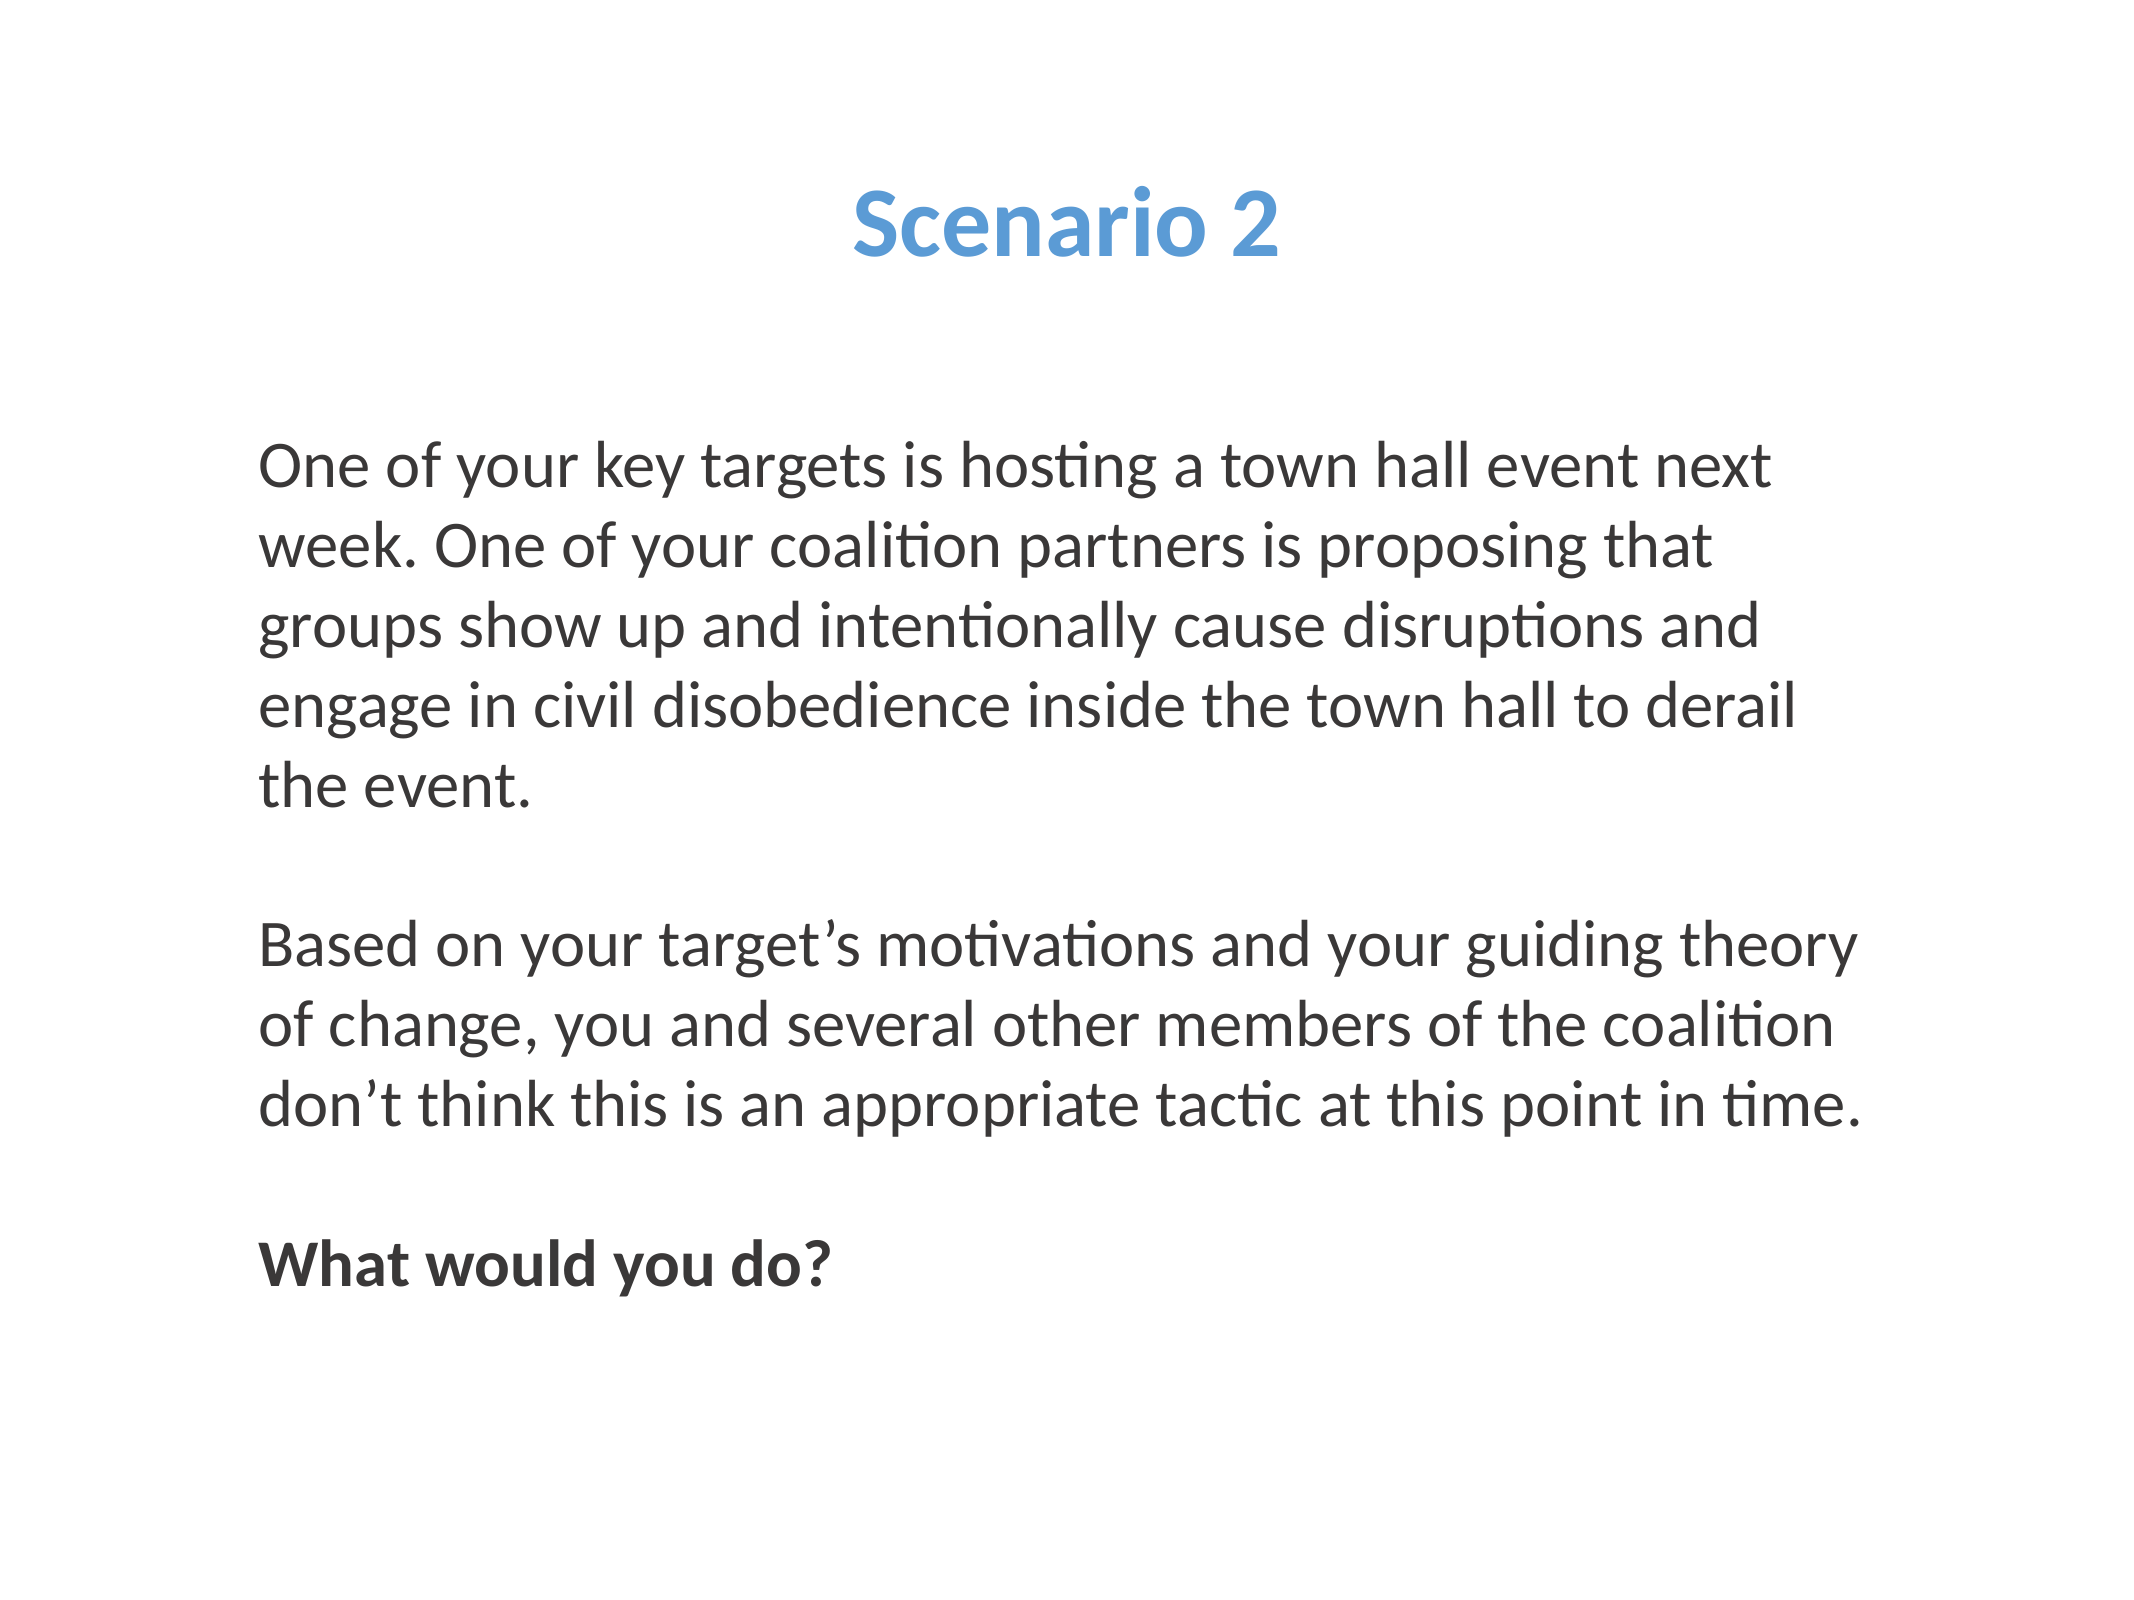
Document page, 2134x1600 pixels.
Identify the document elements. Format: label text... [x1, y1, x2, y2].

text_box One of your key targets is hosting a town hall event next week. One of your coalition partners is proposing that groups show up and intentionally cause disruptions and engage in civil disobedience inside the town hall to derail the event. Based on your target’s motivations and your guiding theory of change, you and several other members of the coalition don’t think this is an appropriate tactic at this point in time. What would you do? [243, 413, 1891, 1372]
text_box Scenario 2 [138, 149, 1997, 284]
